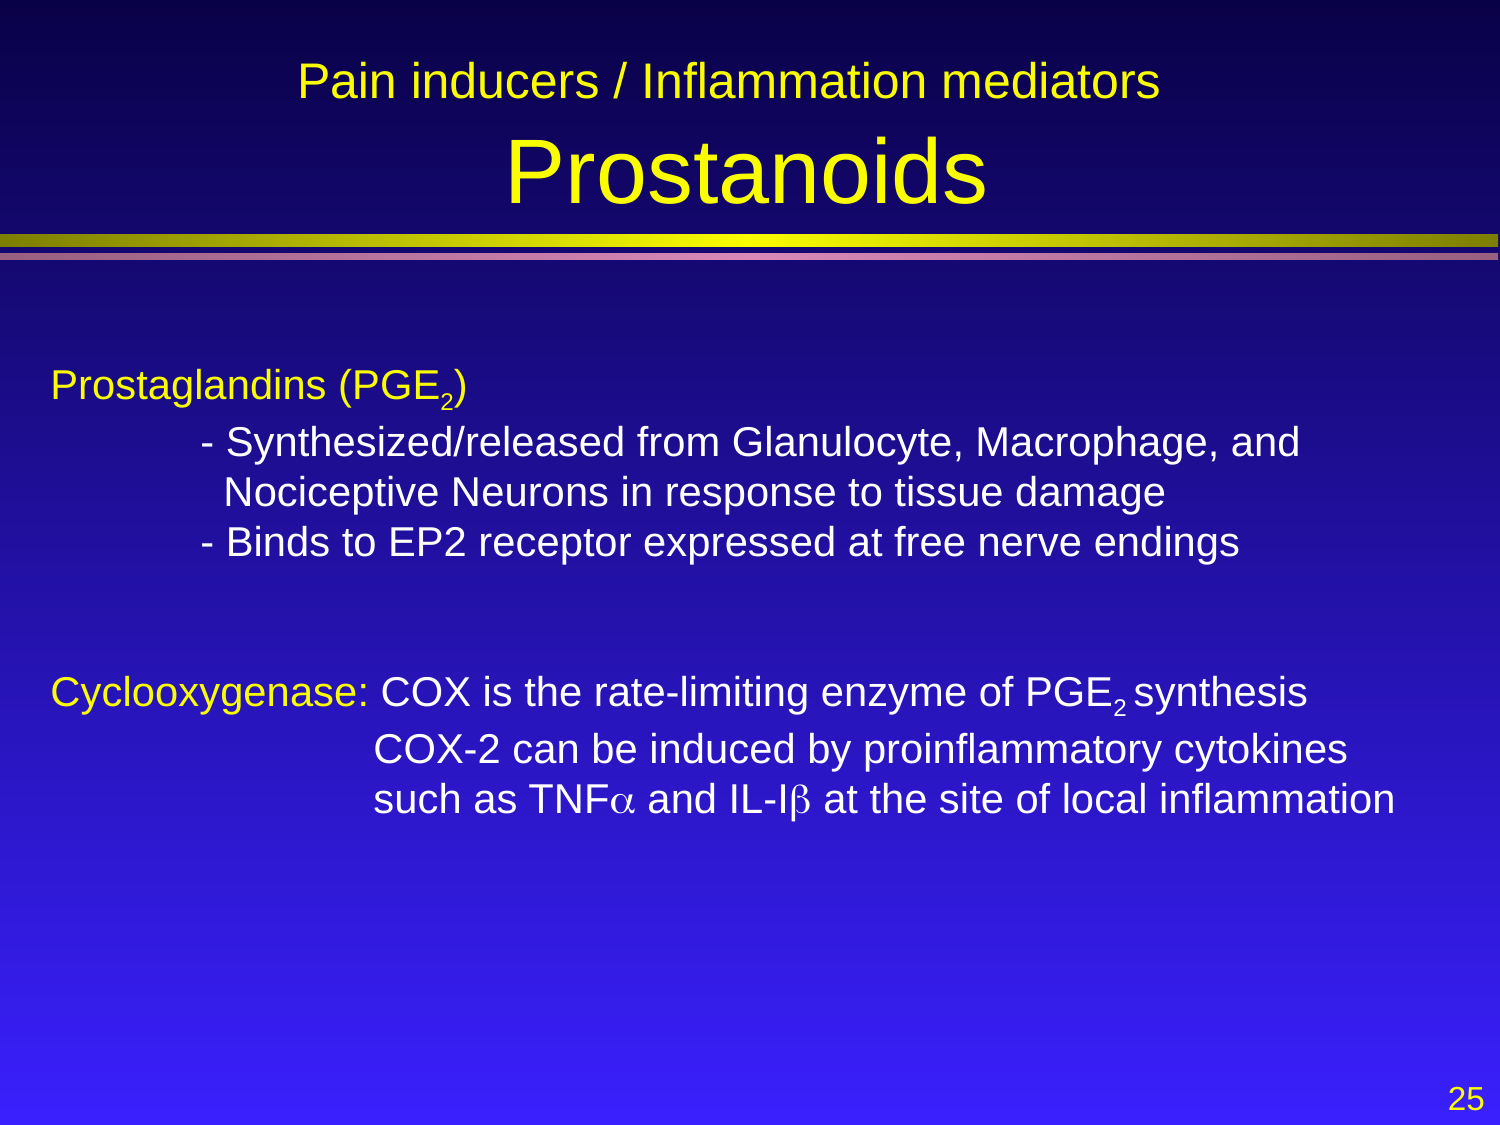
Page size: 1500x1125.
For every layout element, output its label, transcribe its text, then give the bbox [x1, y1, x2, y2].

title Pain inducers / Inflammation mediators [29, 31, 1429, 117]
text_box Prostaglandins (PGE2) - Synthesized/released from Glanulocyte, Macrophage, and Nociceptive Neurons in response to tissue damage - Binds to EP2 receptor expressed at free nerve endings Cyclooxygenase: COX is the rate-limiting enzyme of PGE2 synthesis COX-2 can be induced by proinflammatory cytokines such as TNFa and IL-Ib at the site of local inflammation [35, 350, 1483, 829]
text_box Prostanoids [48, 145, 1446, 230]
text_box 25 [1432, 1069, 1500, 1125]
